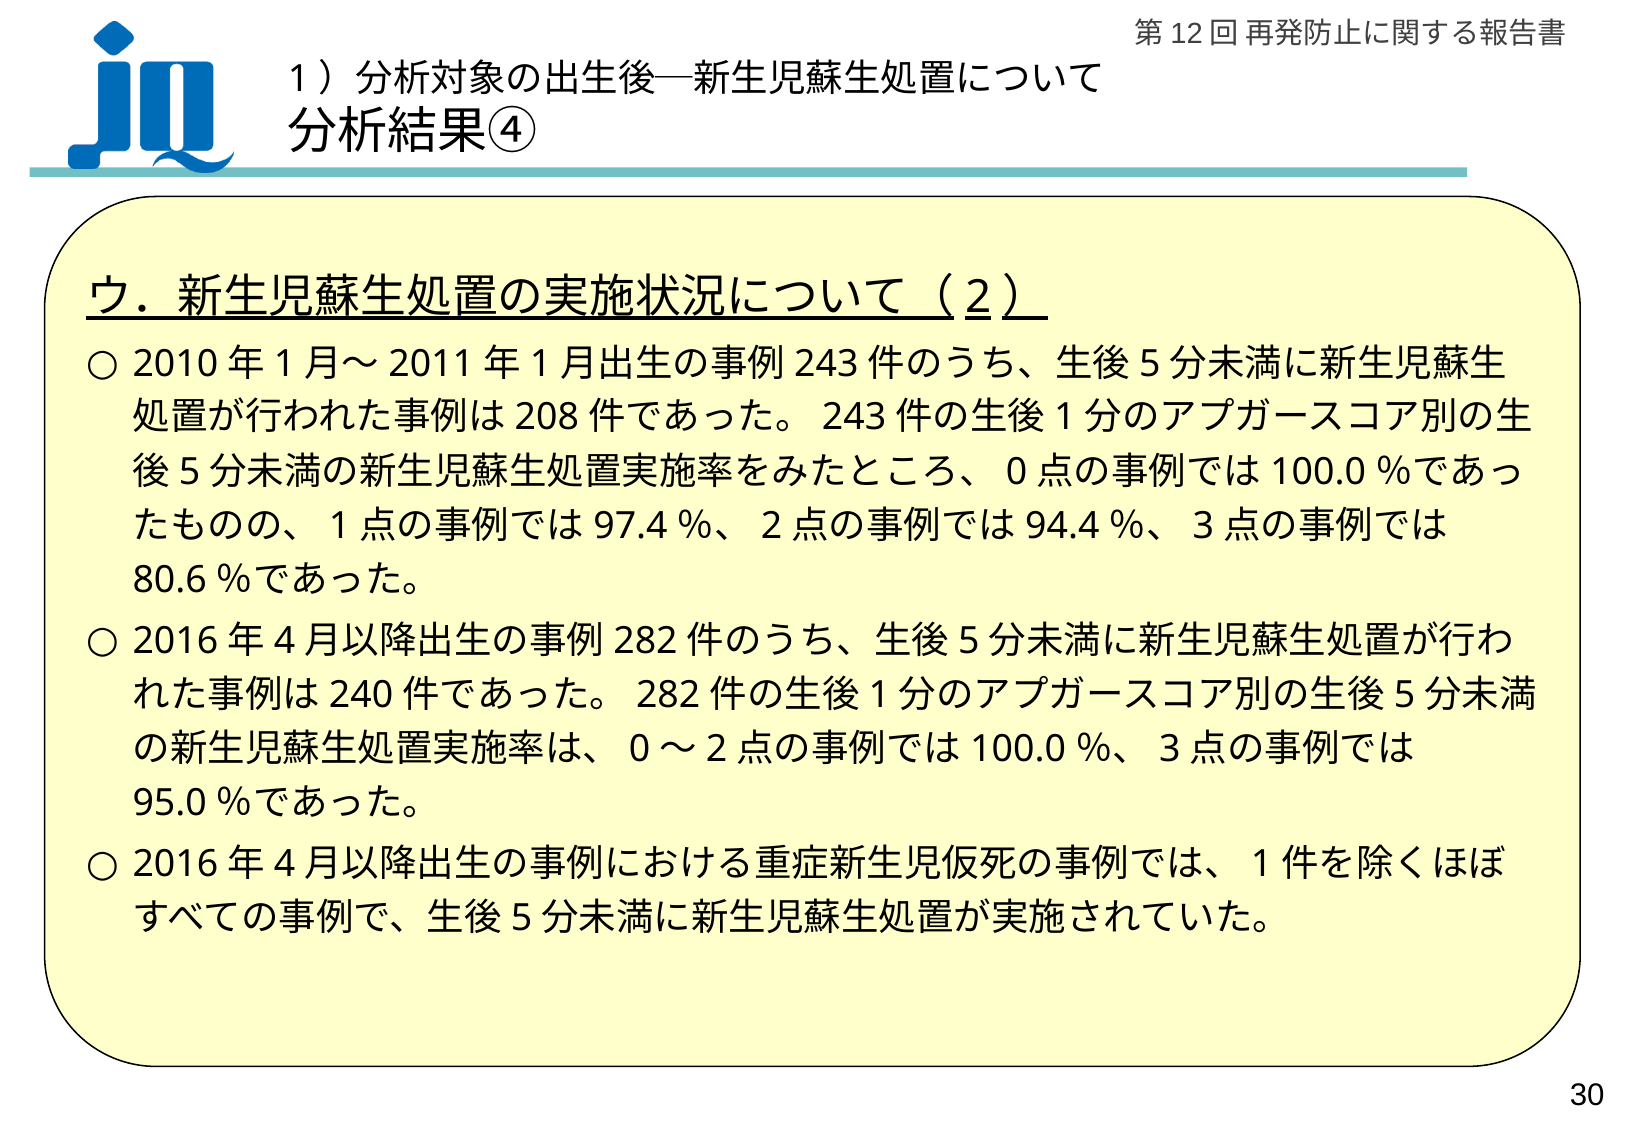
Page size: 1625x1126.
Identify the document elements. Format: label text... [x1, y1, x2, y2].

slide_number 29 [1241, 1066, 1621, 1126]
text_box ウ．新生児蘇生処置の実施状況について（2） 2010年1月～2011年1月出生の事例243件のうち、生後5分未満に新生児蘇生処置が行われた事例は208件であった。243件の生後1分のアプガースコア別の生後5分未満の新生児蘇生処置実施率をみたところ、0点の事例では100.0％であったものの、1点の事例では97.4％、2点の事例では94.4％、3点の事例では80.6％であった。 2016年4月以降出生の事例282件のうち、生後5分未満に新生児蘇生処置が行われた事例は240件であった。282件の生後1分のアプガースコア別の生後5分未満の新生児蘇生処置実施率は、0～2点の事例では100.0％、3点の事例では95.0％であった。 2016年4月以降出生の事例における重症新生児仮死の事例では、1件を除くほぼすべての事例で、生後5分未満に新生児蘇生処置が実施されていた。 [44, 196, 1581, 1067]
text_box 1）分析対象の出生後─新生児蘇生処置について 分析結果④ [272, 45, 1121, 167]
picture [68, 21, 234, 173]
